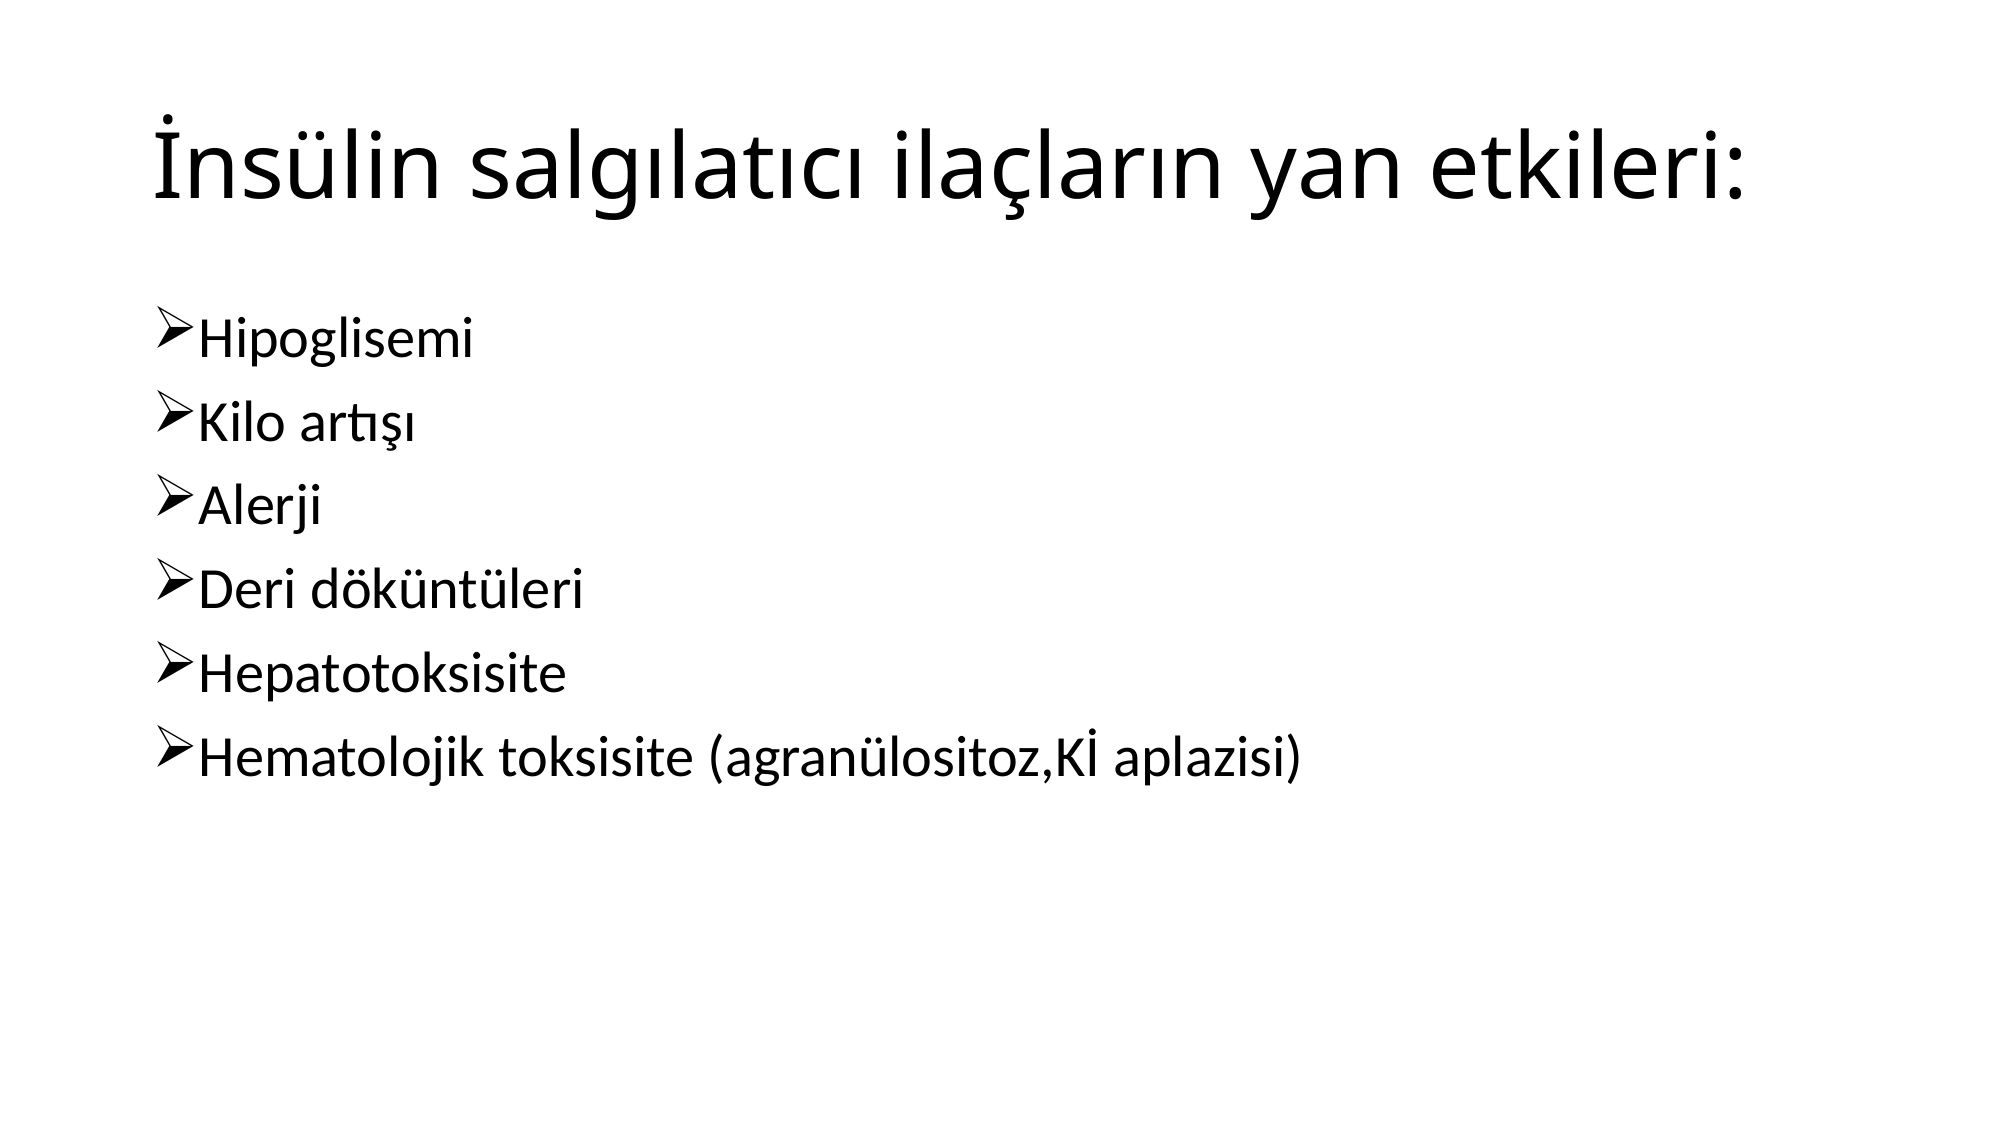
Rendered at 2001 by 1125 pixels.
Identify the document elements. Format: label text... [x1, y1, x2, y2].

list Hipoglisemi Kilo artışı Alerji Deri döküntüleri Hepatotoksisite Hematolojik toksisite (agranülositoz,Kİ aplazisi) [137, 299, 1863, 1014]
title İnsülin salgılatıcı ilaçların yan etkileri: [137, 59, 1863, 278]
